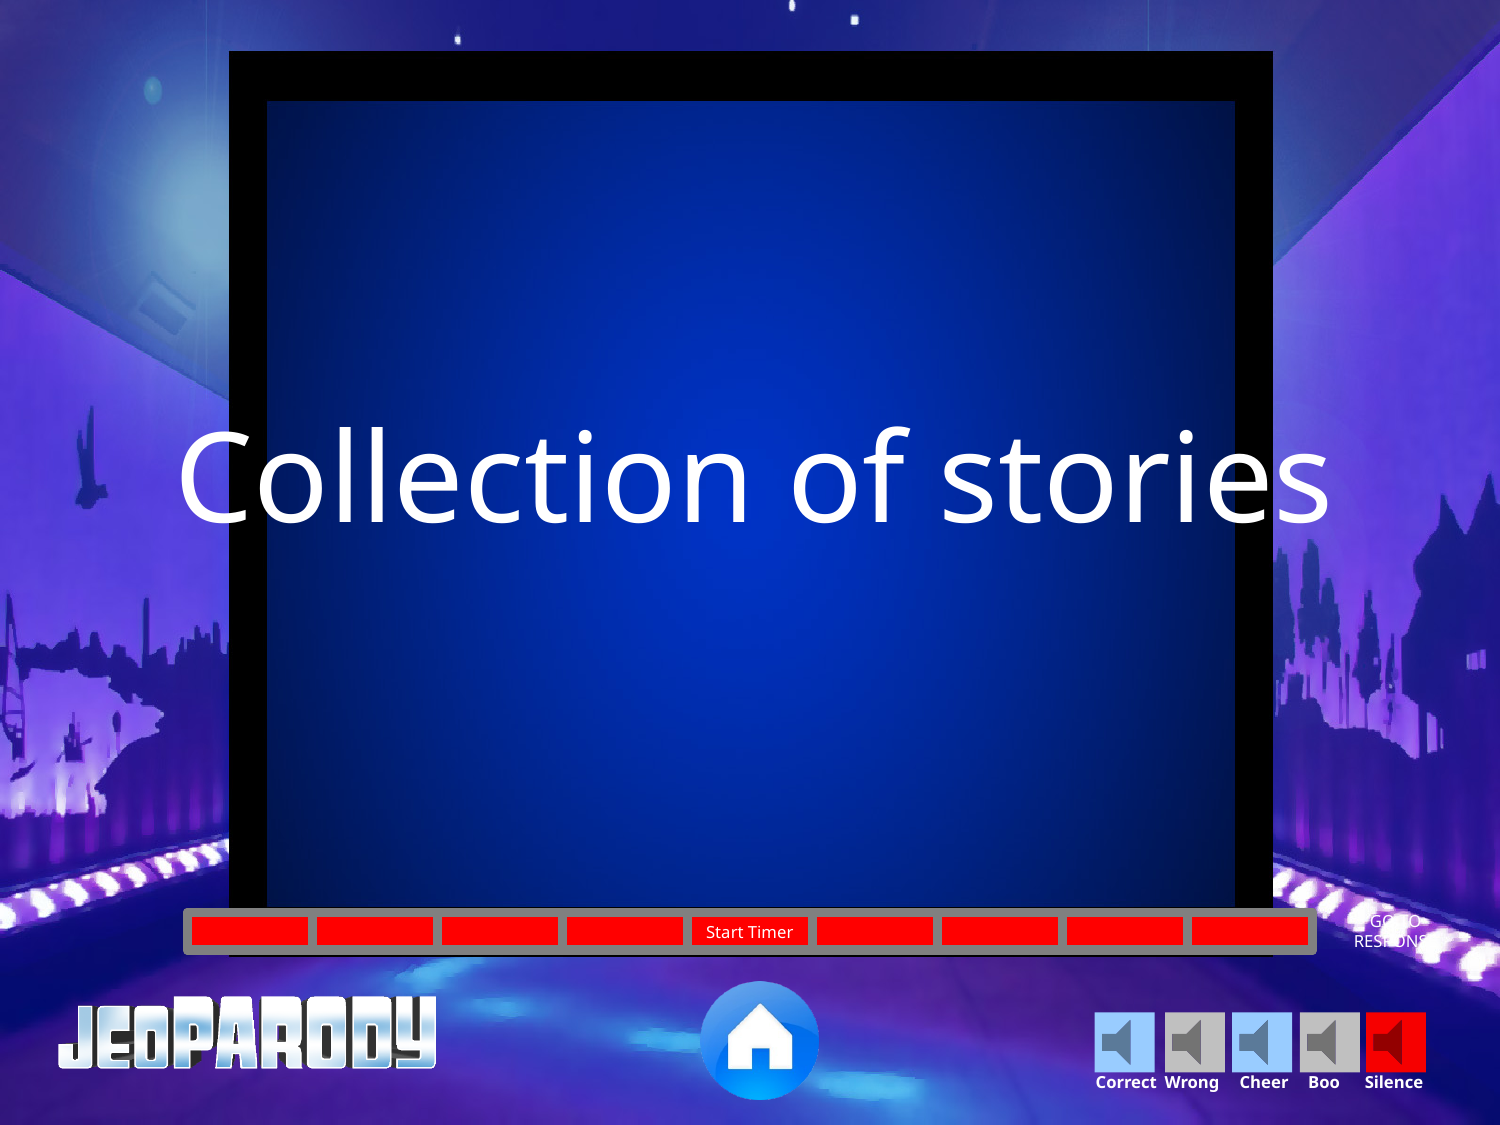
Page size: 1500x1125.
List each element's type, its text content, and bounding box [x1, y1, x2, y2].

picture [0, 0, 1500, 1125]
text_box Collection of stories [133, 389, 1375, 555]
